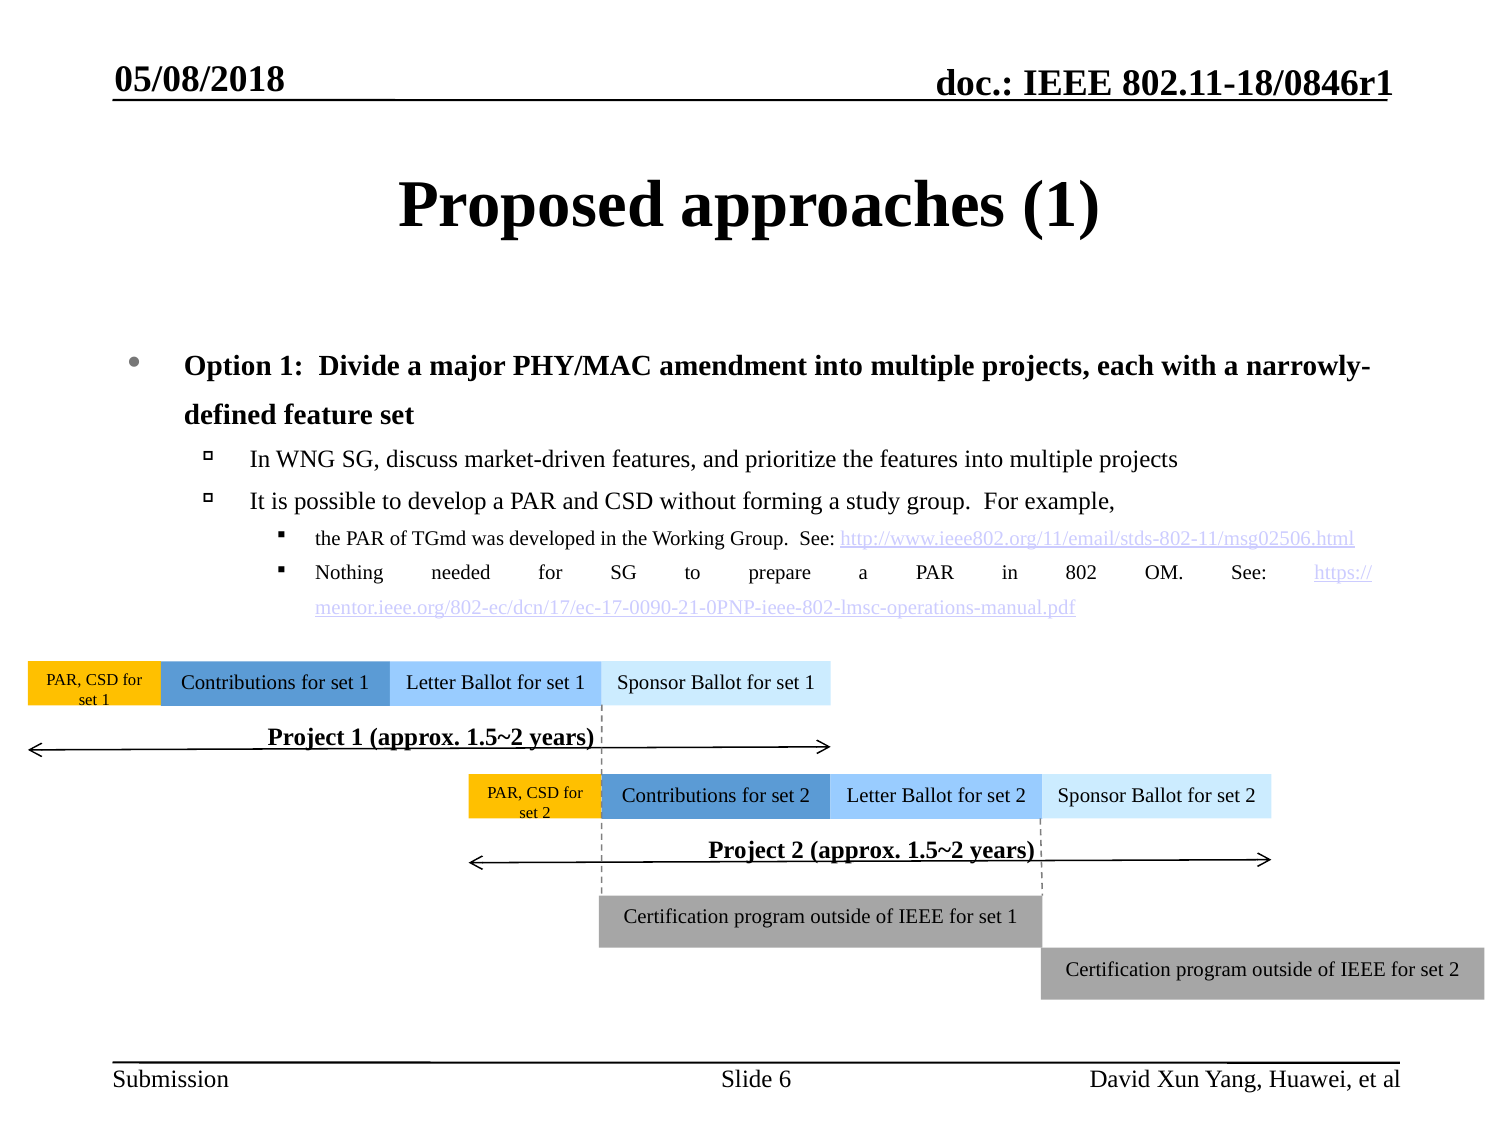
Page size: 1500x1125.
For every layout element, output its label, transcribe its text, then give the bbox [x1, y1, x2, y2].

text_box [27, 661, 1485, 1000]
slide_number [114, 54, 423, 100]
list Option 1: Divide a major PHY/MAC amendment into multiple projects, each with a narrowly-defined feature set In WNG SG, discuss market-driven features, and prioritize the features into multiple projects It is possible to develop a PAR and CSD without forming a study group. For example, the PAR of TGmd was developed in the Working Group. See: http://www.ieee802.org/11/email/stds-802-11/msg02506.html Nothing needed for SG to prepare a PAR in 802 OM. See: https://mentor.ieee.org/802-ec/dcn/17/ec-17-0090-21-0PNP-ieee-802-lmsc-operations-manual.pdf [112, 324, 1388, 659]
footer David Xun Yang, Huawei, et al [878, 1061, 1402, 1093]
slide_number Slide 6 [712, 1061, 800, 1123]
title Proposed approaches (1) [112, 112, 1388, 288]
